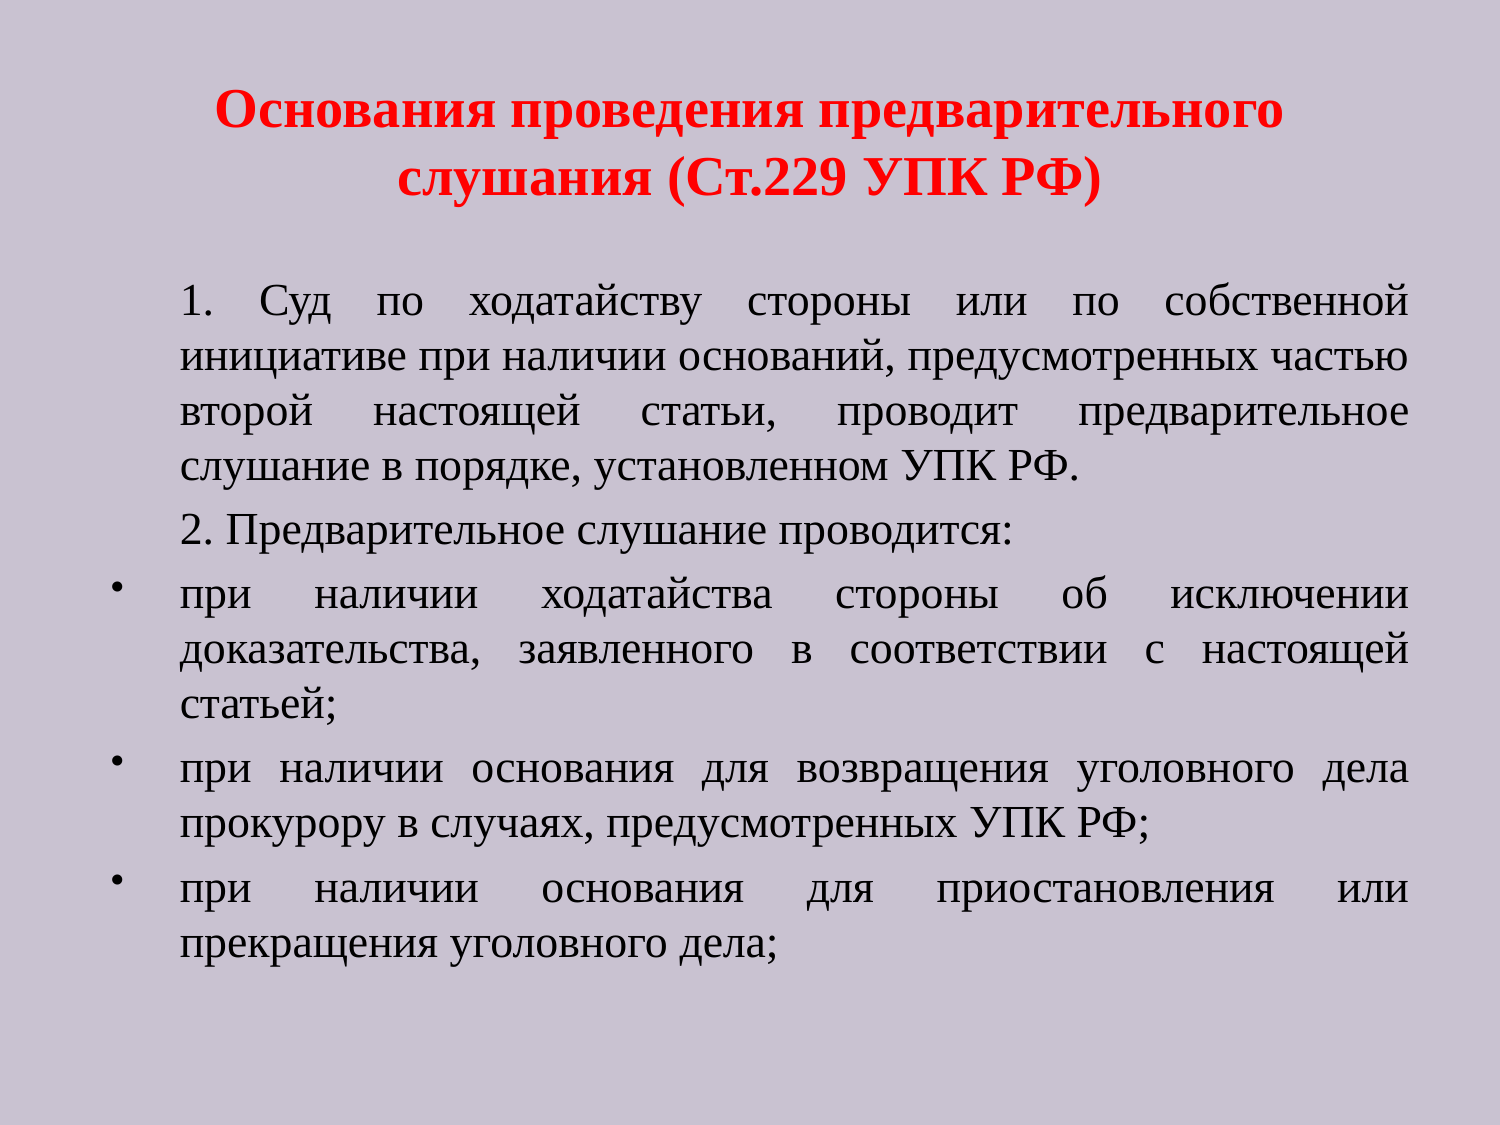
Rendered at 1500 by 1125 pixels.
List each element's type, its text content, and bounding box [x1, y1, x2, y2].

title Основания проведения предварительного слушания (Ст.229 УПК РФ) [75, 45, 1425, 233]
list 1. Суд по ходатайству стороны или по собственной инициативе при наличии оснований, предусмотренных частью второй настоящей статьи, проводит предварительное слушание в порядке, установленном УПК РФ. 2. Предварительное слушание проводится: при наличии ходатайства стороны об исключении доказательства, заявленного в соответствии с настоящей статьей; при наличии основания для возвращения уголовного дела прокурору в случаях, предусмотренных УПК РФ; при наличии основания для приостановления или прекращения уголовного дела; [75, 262, 1425, 1035]
